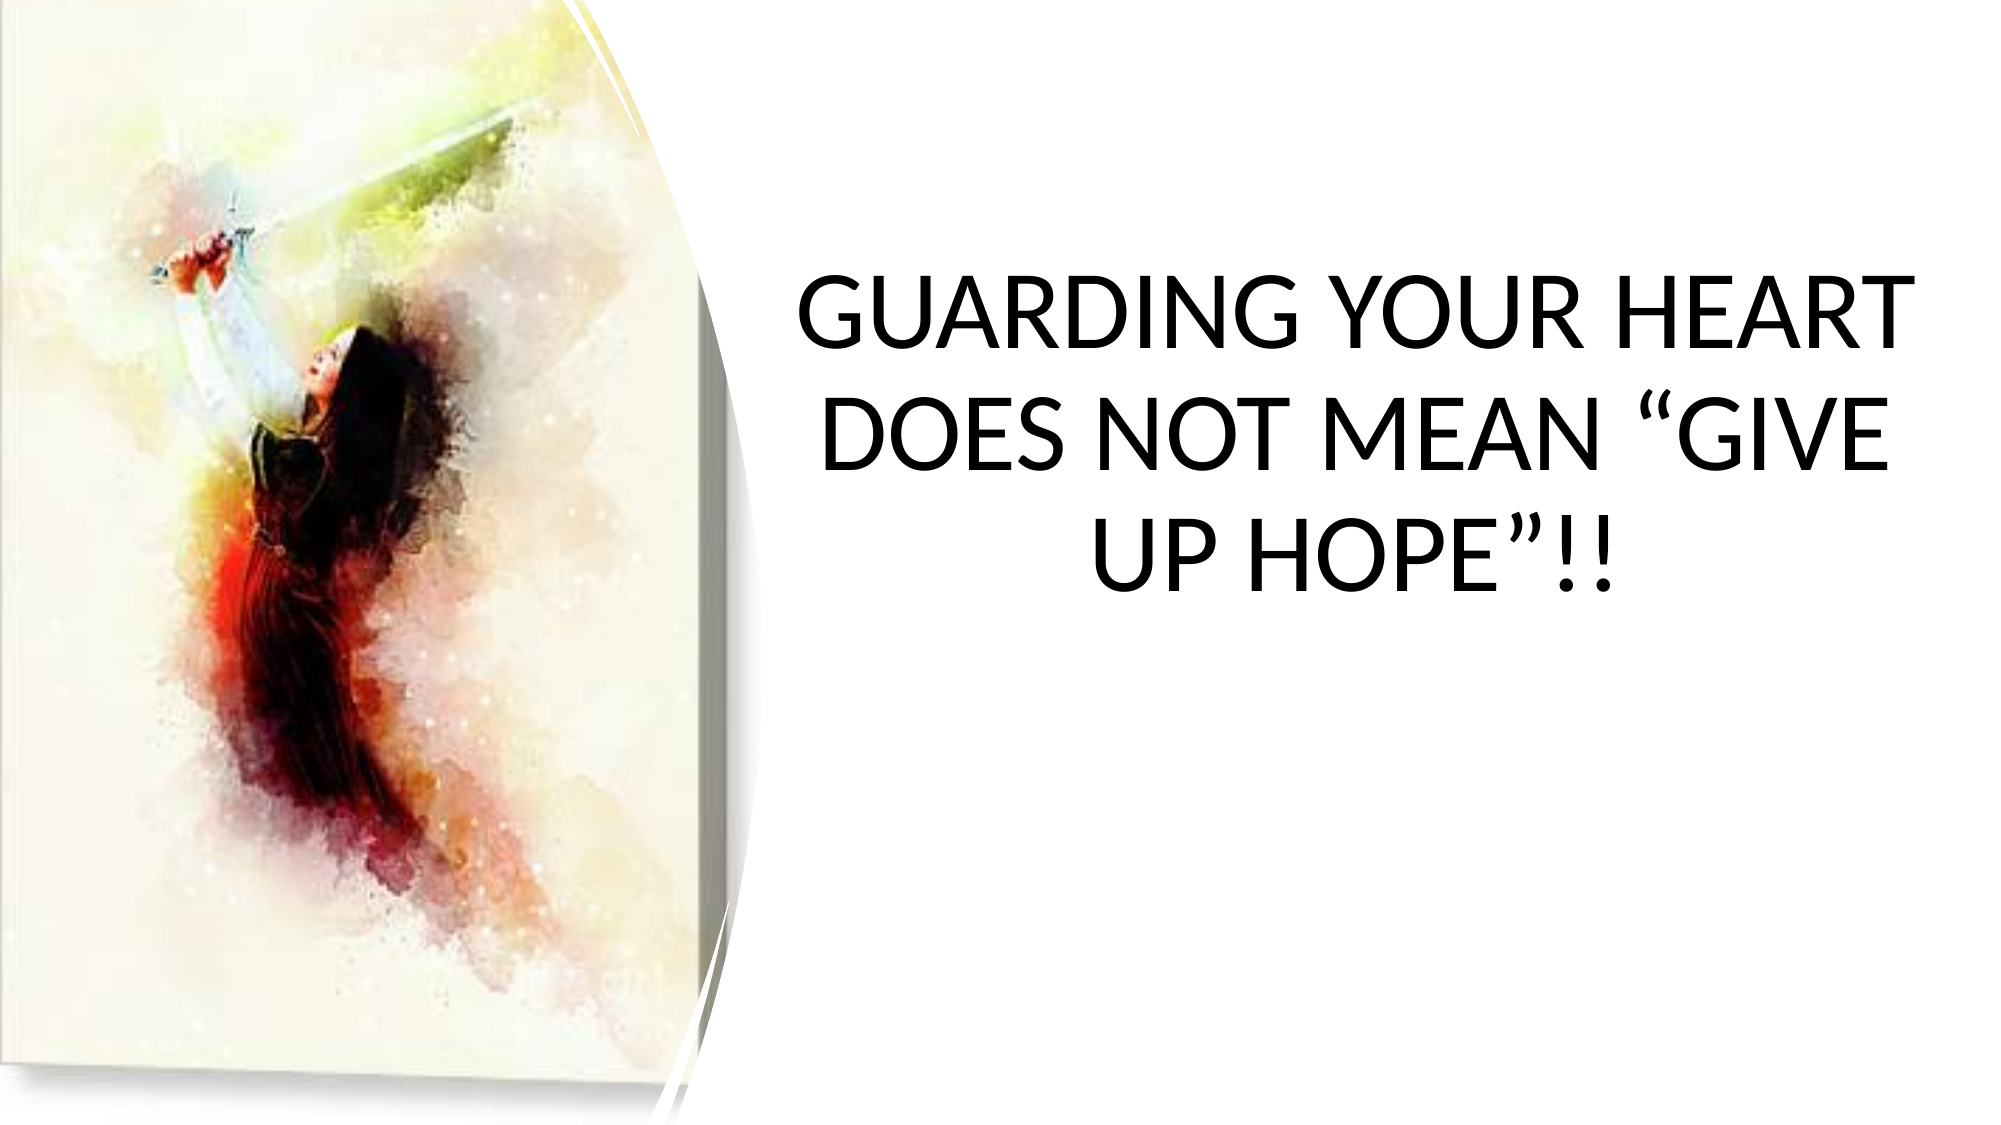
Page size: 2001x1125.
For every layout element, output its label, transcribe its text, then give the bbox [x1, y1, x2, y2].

picture [0, 0, 764, 1125]
text_box [764, 0, 2000, 1125]
subtitle GUARDING YOUR HEART DOES NOT MEAN “GIVE UP HOPE”!! [764, 88, 1948, 1037]
